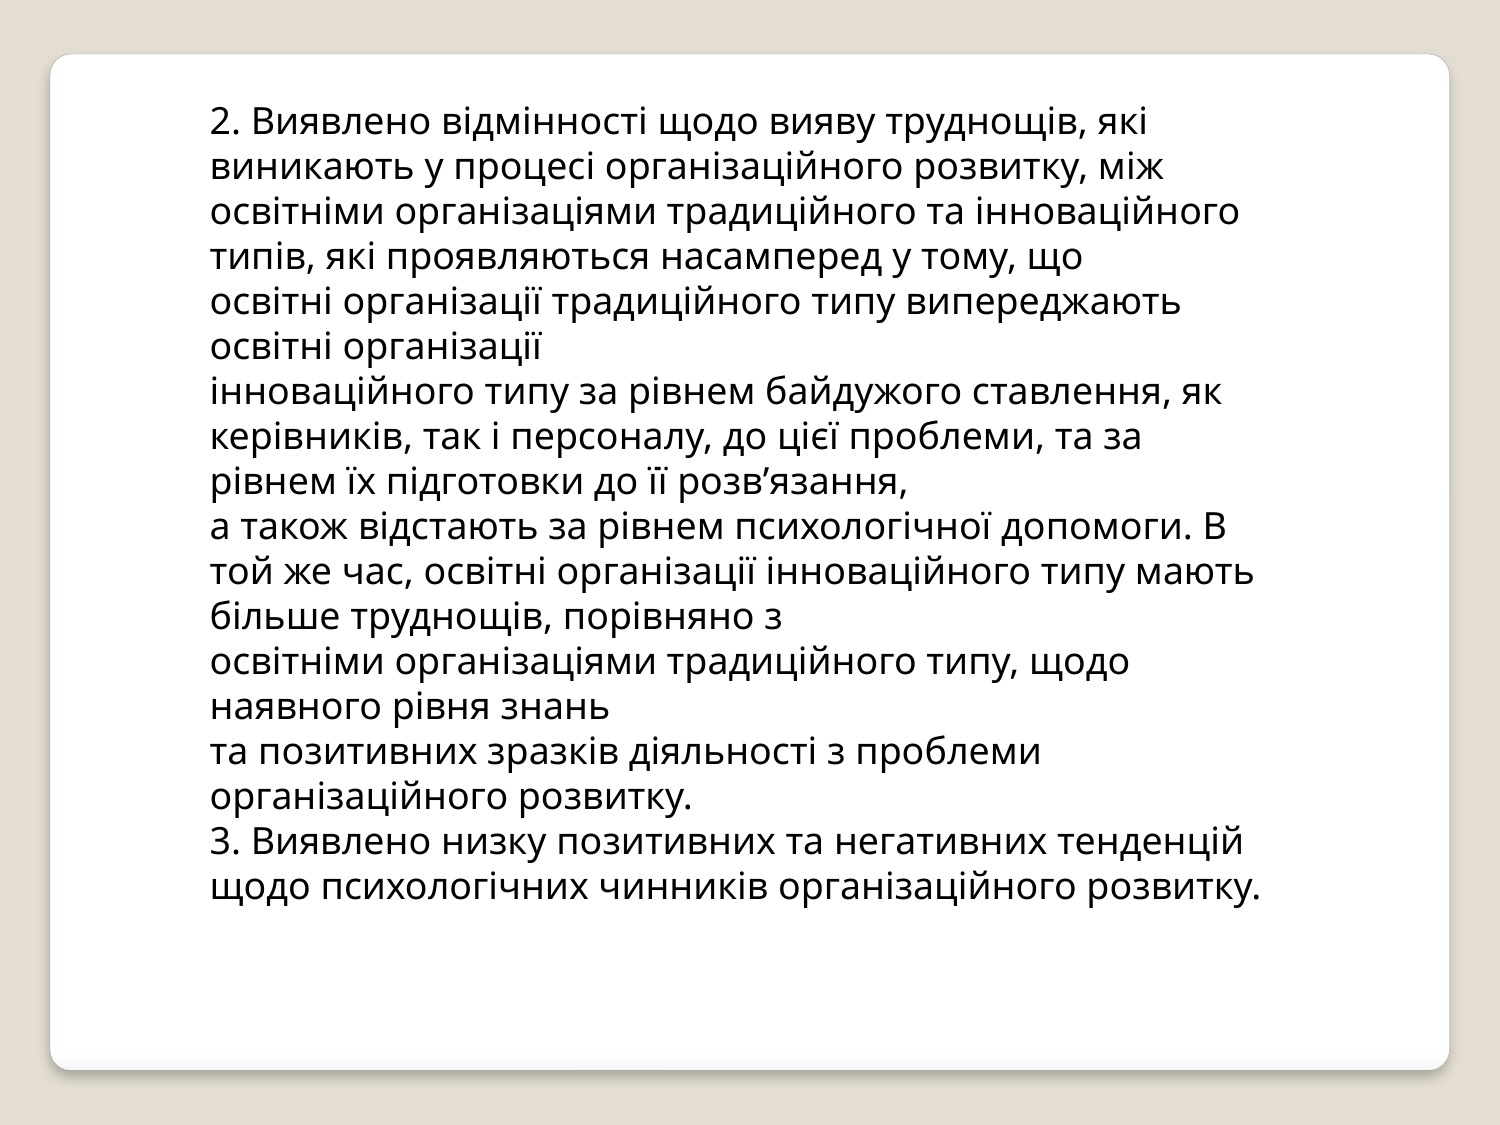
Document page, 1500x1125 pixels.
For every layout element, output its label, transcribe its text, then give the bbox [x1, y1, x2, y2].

text_box 2. Виявлено відмінності щодо вияву труднощів, які виникають у процесі організаційного розвитку, між освітніми організаціями традиційного та інноваційного типів, які проявляються насамперед у тому, що освітні організації традиційного типу випереджають освітні організації інноваційного типу за рівнем байдужого ставлення, як керівників, так і персоналу, до цієї проблеми, та за рівнем їх підготовки до її розв’язання, а також відстають за рівнем психологічної допомоги. В той же час, освітні організації інноваційного типу мають більше труднощів, порівняно з освітніми організаціями традиційного типу, щодо наявного рівня знань та позитивних зразків діяльності з проблеми організаційного розвитку. 3. Виявлено низку позитивних та негативних тенденцій щодо психологічних чинників організаційного розвитку. [194, 89, 1282, 915]
